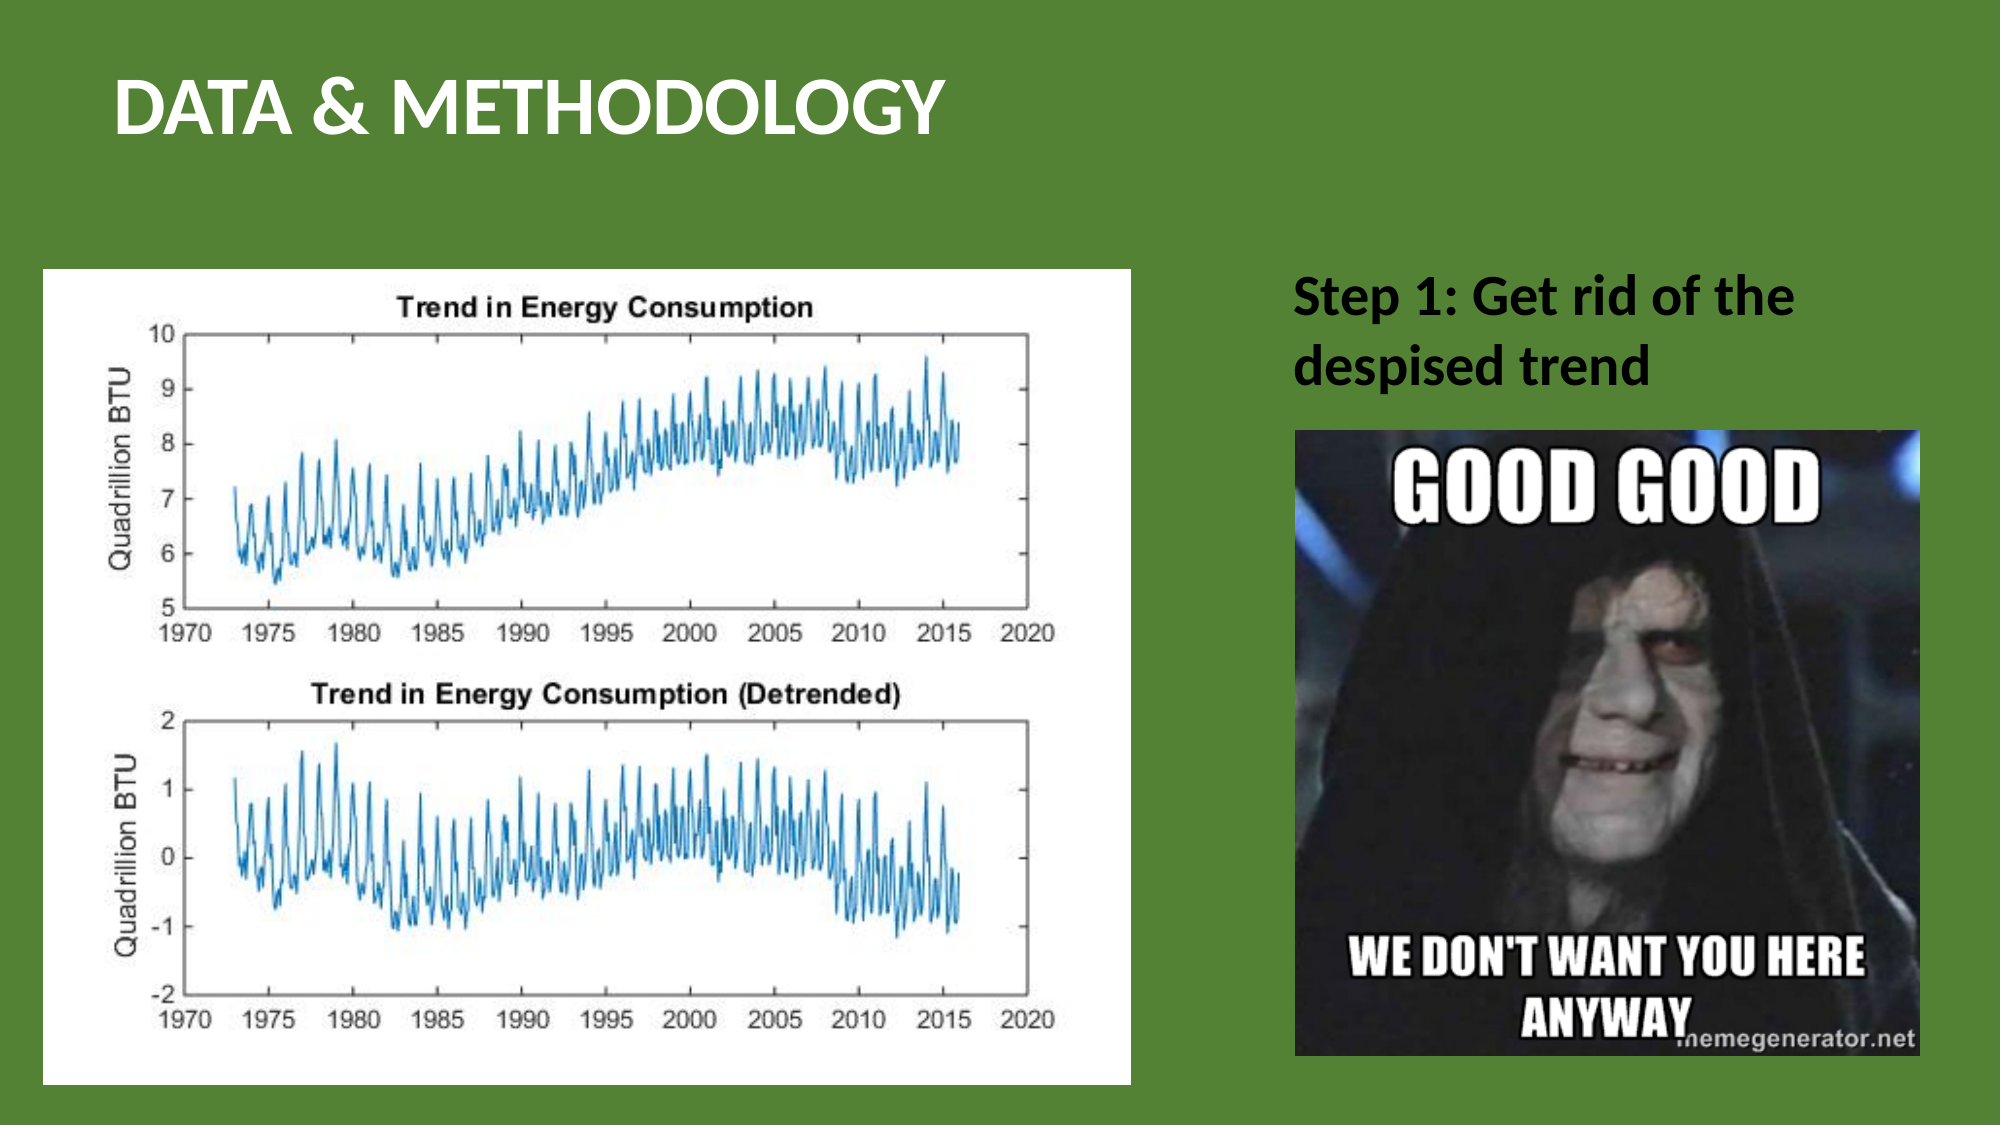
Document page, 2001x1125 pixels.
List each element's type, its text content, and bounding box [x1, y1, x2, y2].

text_box Step 1: Get rid of the despised trend [1278, 249, 1974, 405]
picture [43, 269, 1131, 1085]
text_box DATA & METHODOLOGY [98, 43, 1427, 159]
picture [1294, 430, 1920, 1056]
